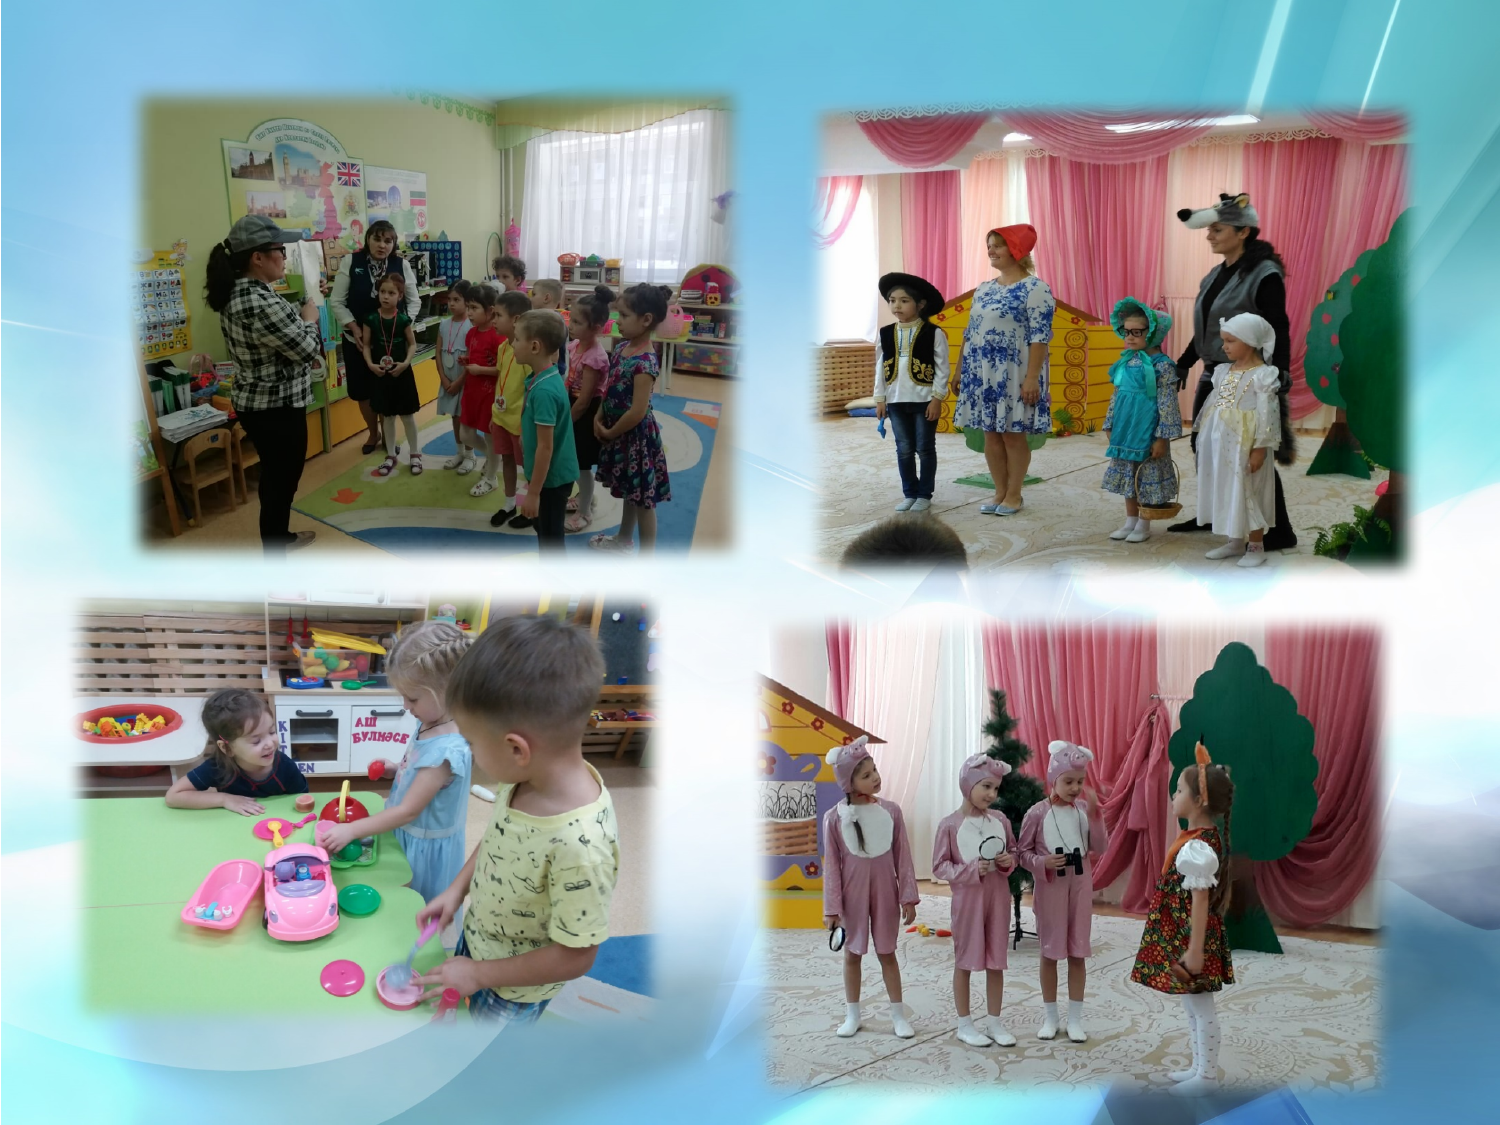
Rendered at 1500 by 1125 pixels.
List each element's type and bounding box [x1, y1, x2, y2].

list [748, 609, 1398, 1105]
picture [1, 0, 1500, 1125]
